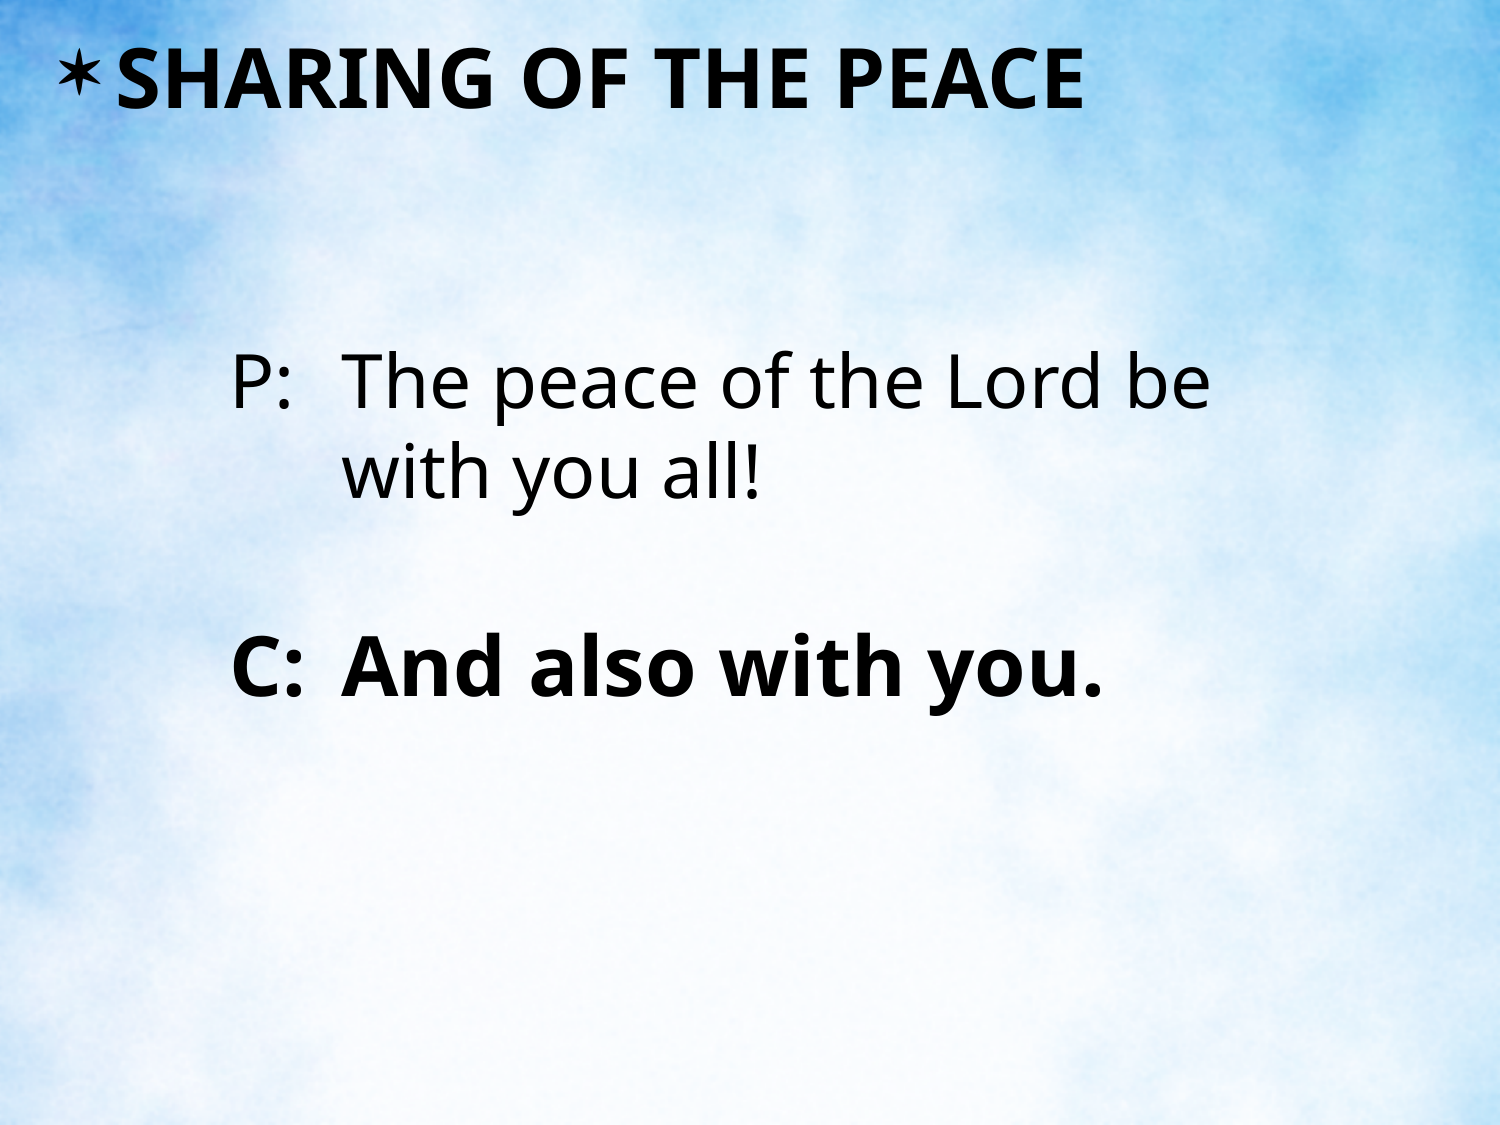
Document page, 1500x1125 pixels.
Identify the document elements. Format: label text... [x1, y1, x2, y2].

text_box SHARING OF THE PEACE [44, 17, 1459, 133]
text_box P: The peace of the Lord be with you all! C: And also with you. [229, 283, 1271, 726]
picture [0, 0, 1500, 1125]
